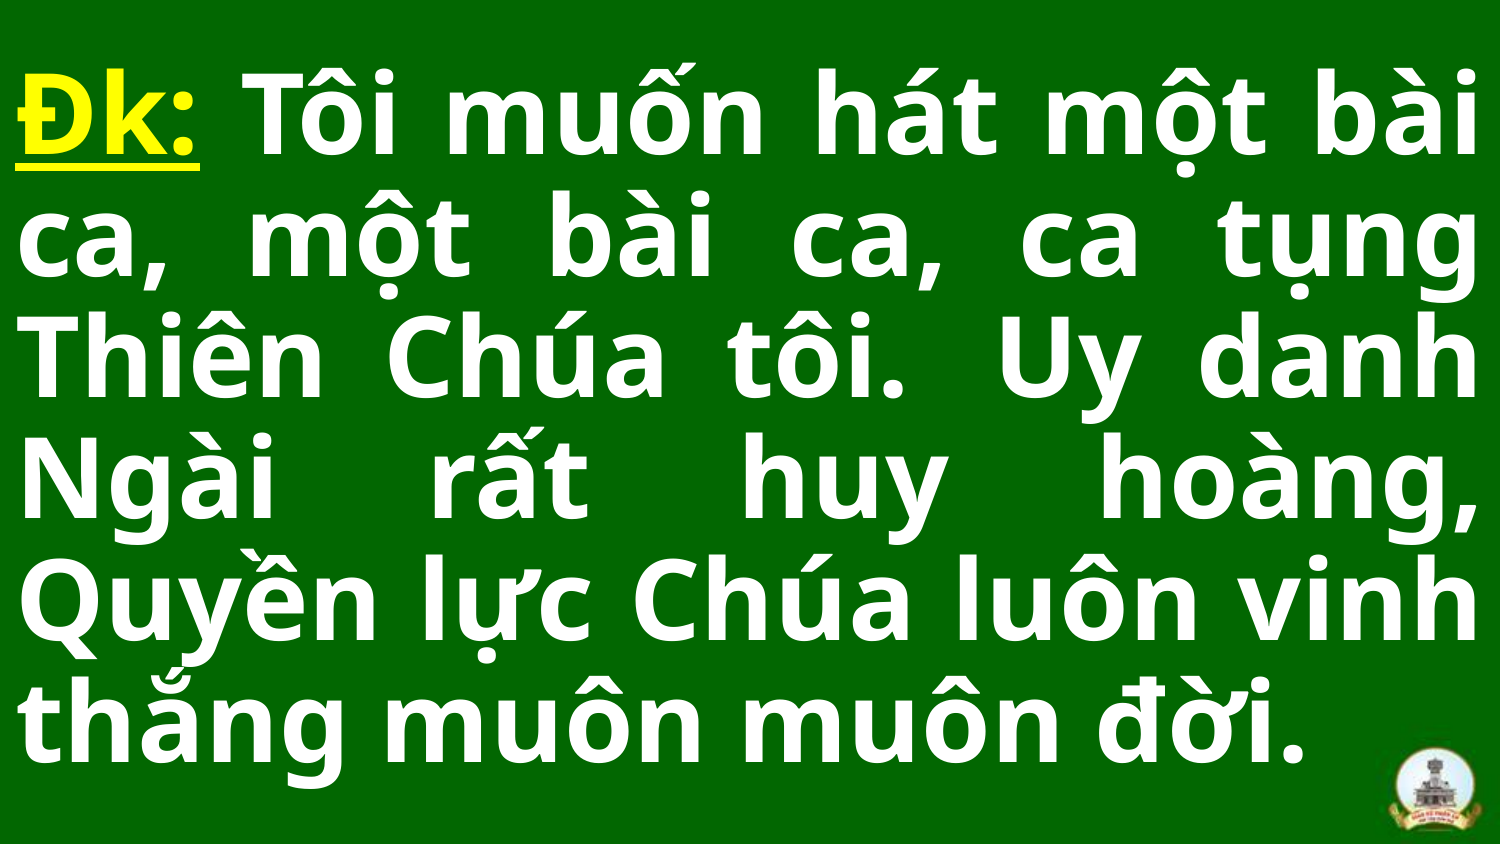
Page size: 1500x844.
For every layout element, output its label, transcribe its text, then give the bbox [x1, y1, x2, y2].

subtitle Đk: Tôi muốn hát một bài ca, một bài ca, ca tụng Thiên Chúa tôi. Uy danh Ngài rất huy hoàng, Quyền lực Chúa luôn vinh thắng muôn muôn đời. [0, 0, 1500, 844]
